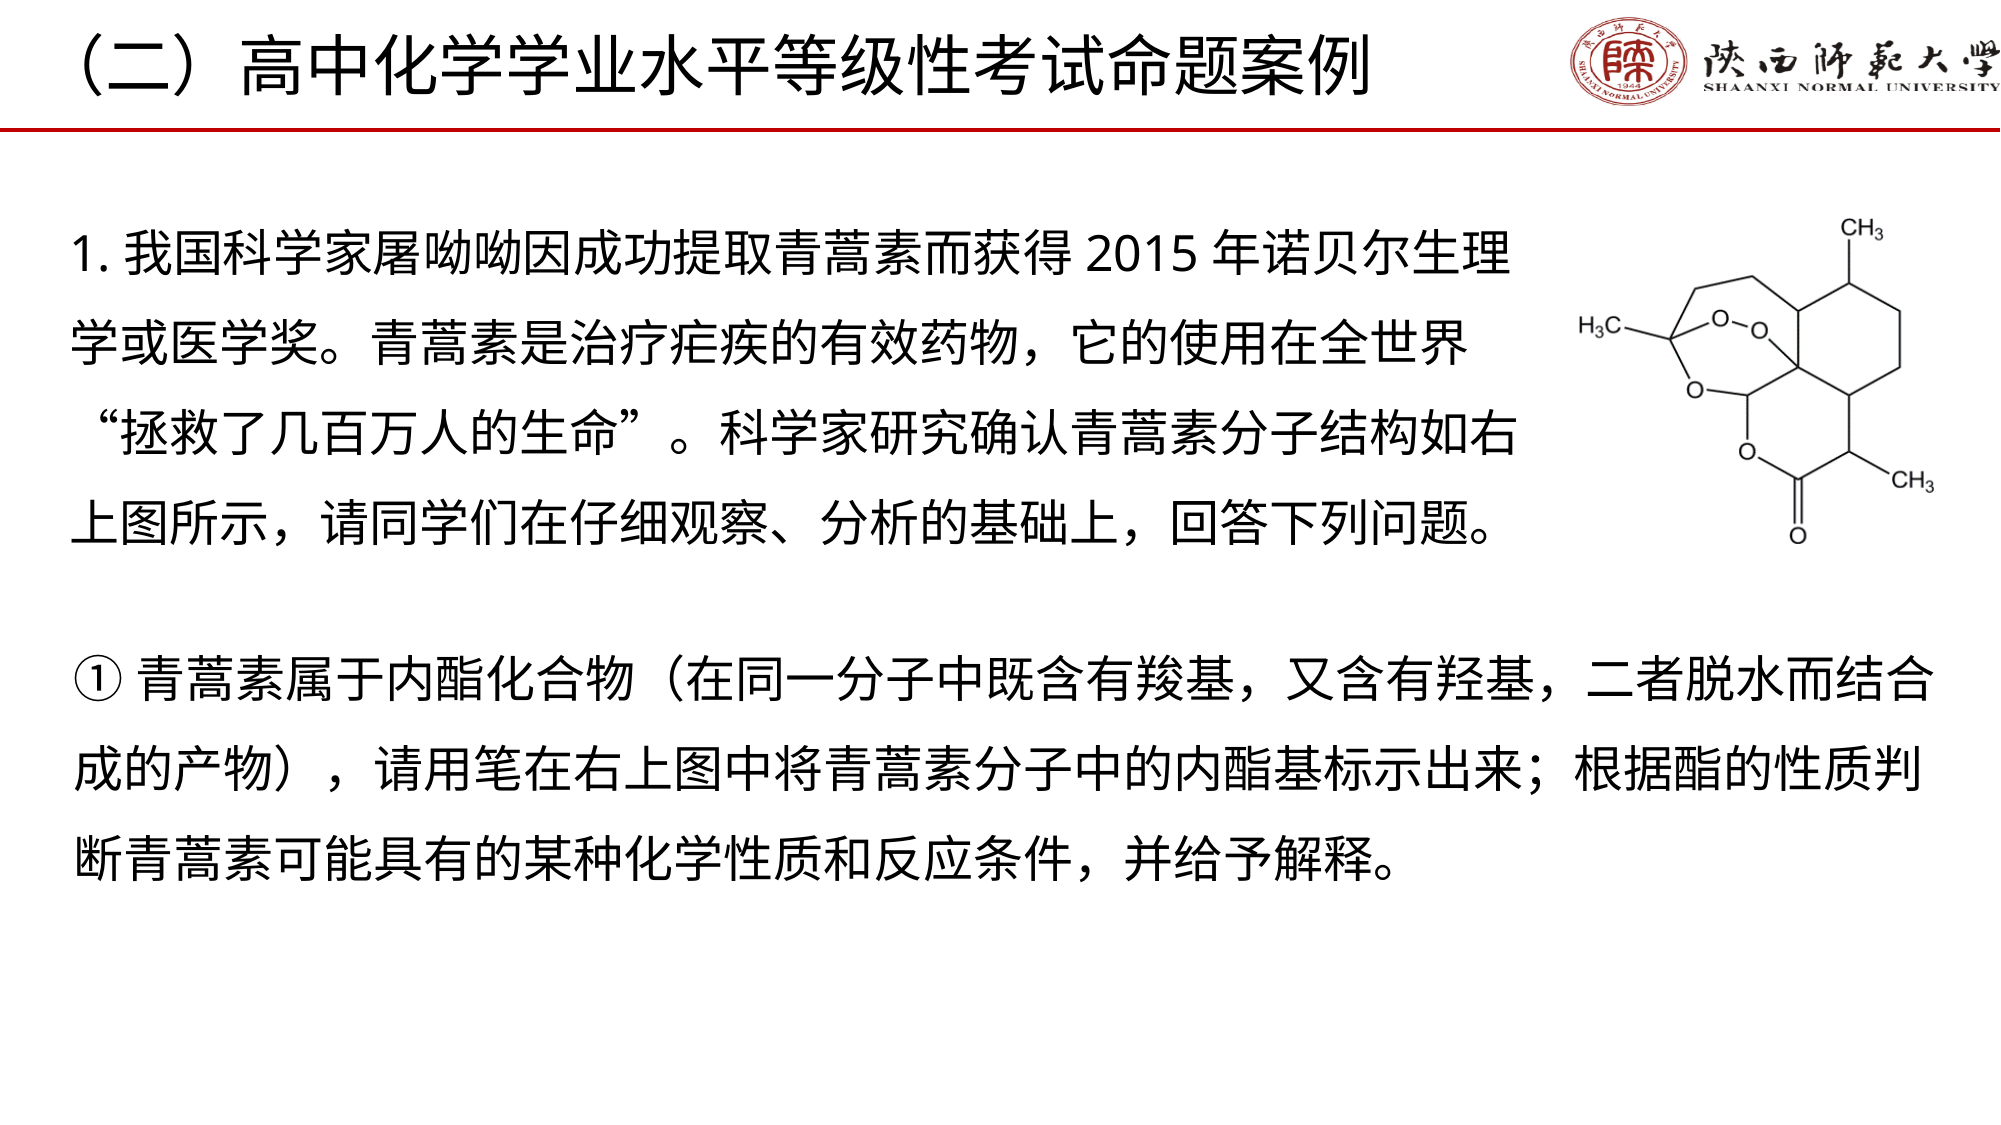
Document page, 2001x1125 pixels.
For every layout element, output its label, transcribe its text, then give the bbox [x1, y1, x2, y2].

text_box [1568, 16, 2000, 106]
text_box （二）高中化学学业水平等级性考试命题案例 [23, 16, 1567, 112]
text_box ①青蒿素属于内酯化合物（在同一分子中既含有羧基，又含有羟基，二者脱水而结合成的产物），请用笔在右上图中将青蒿素分子中的内酯基标示出来；根据酯的性质判断青蒿素可能具有的某种化学性质和反应条件，并给予解释。 [58, 609, 1965, 895]
text_box 1.我国科学家屠呦呦因成功提取青蒿素而获得2015年诺贝尔生理学或医学奖。青蒿素是治疗疟疾的有效药物，它的使用在全世界“拯救了几百万人的生命”。科学家研究确认青蒿素分子结构如右上图所示，请同学们在仔细观察、分析的基础上，回答下列问题。 [54, 183, 1544, 559]
picture [1574, 215, 1939, 548]
